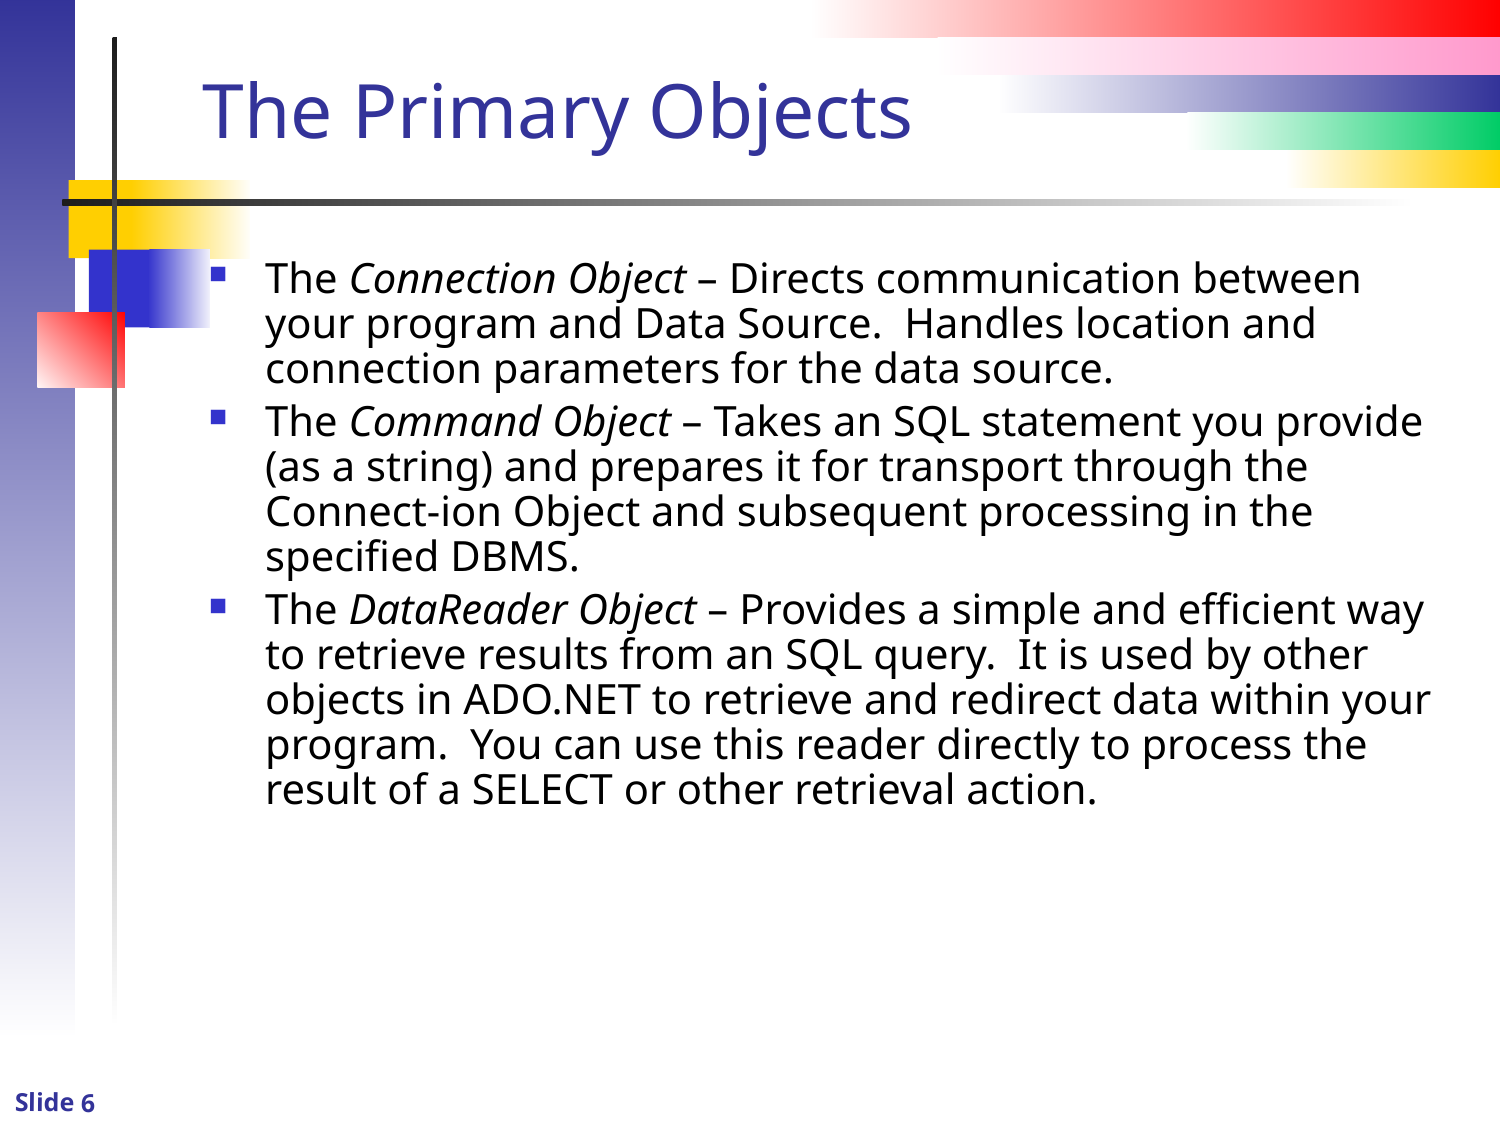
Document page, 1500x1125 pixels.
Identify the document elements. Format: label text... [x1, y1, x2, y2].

list The Connection Object – Directs communication between your program and Data Source. Handles location and connection parameters for the data source. The Command Object – Takes an SQL statement you provide (as a string) and prepares it for transport through the Connect-ion Object and subsequent processing in the specified DBMS. The DataReader Object – Provides a simple and efficient way to retrieve results from an SQL query. It is used by other objects in ADO.NET to retrieve and redirect data within your program. You can use this reader directly to process the result of a SELECT or other retrieval action. [193, 249, 1470, 1007]
title The Primary Objects [187, 49, 1467, 162]
